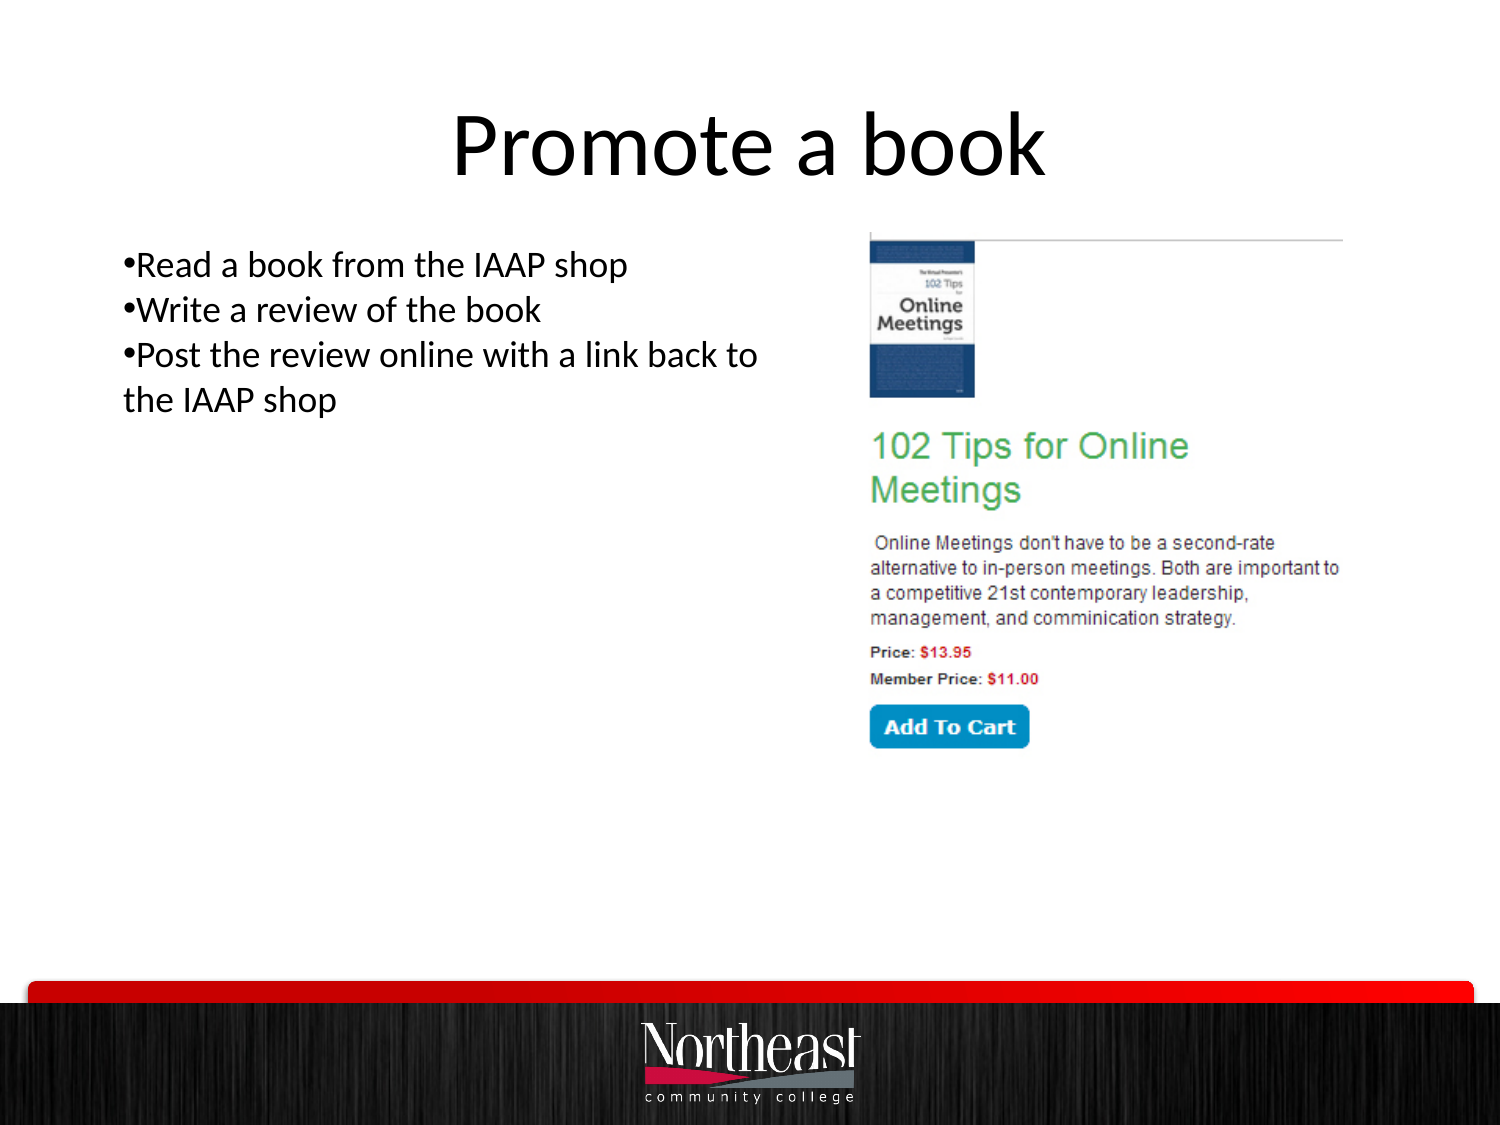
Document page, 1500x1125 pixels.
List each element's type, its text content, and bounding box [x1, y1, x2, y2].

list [830, 232, 1343, 780]
title Promote a book [75, 45, 1425, 233]
picture [0, 1003, 1500, 1125]
text_box Read a book from the IAAP shop Write a review of the book Post the review online with a link back to the IAAP shop [108, 232, 828, 428]
